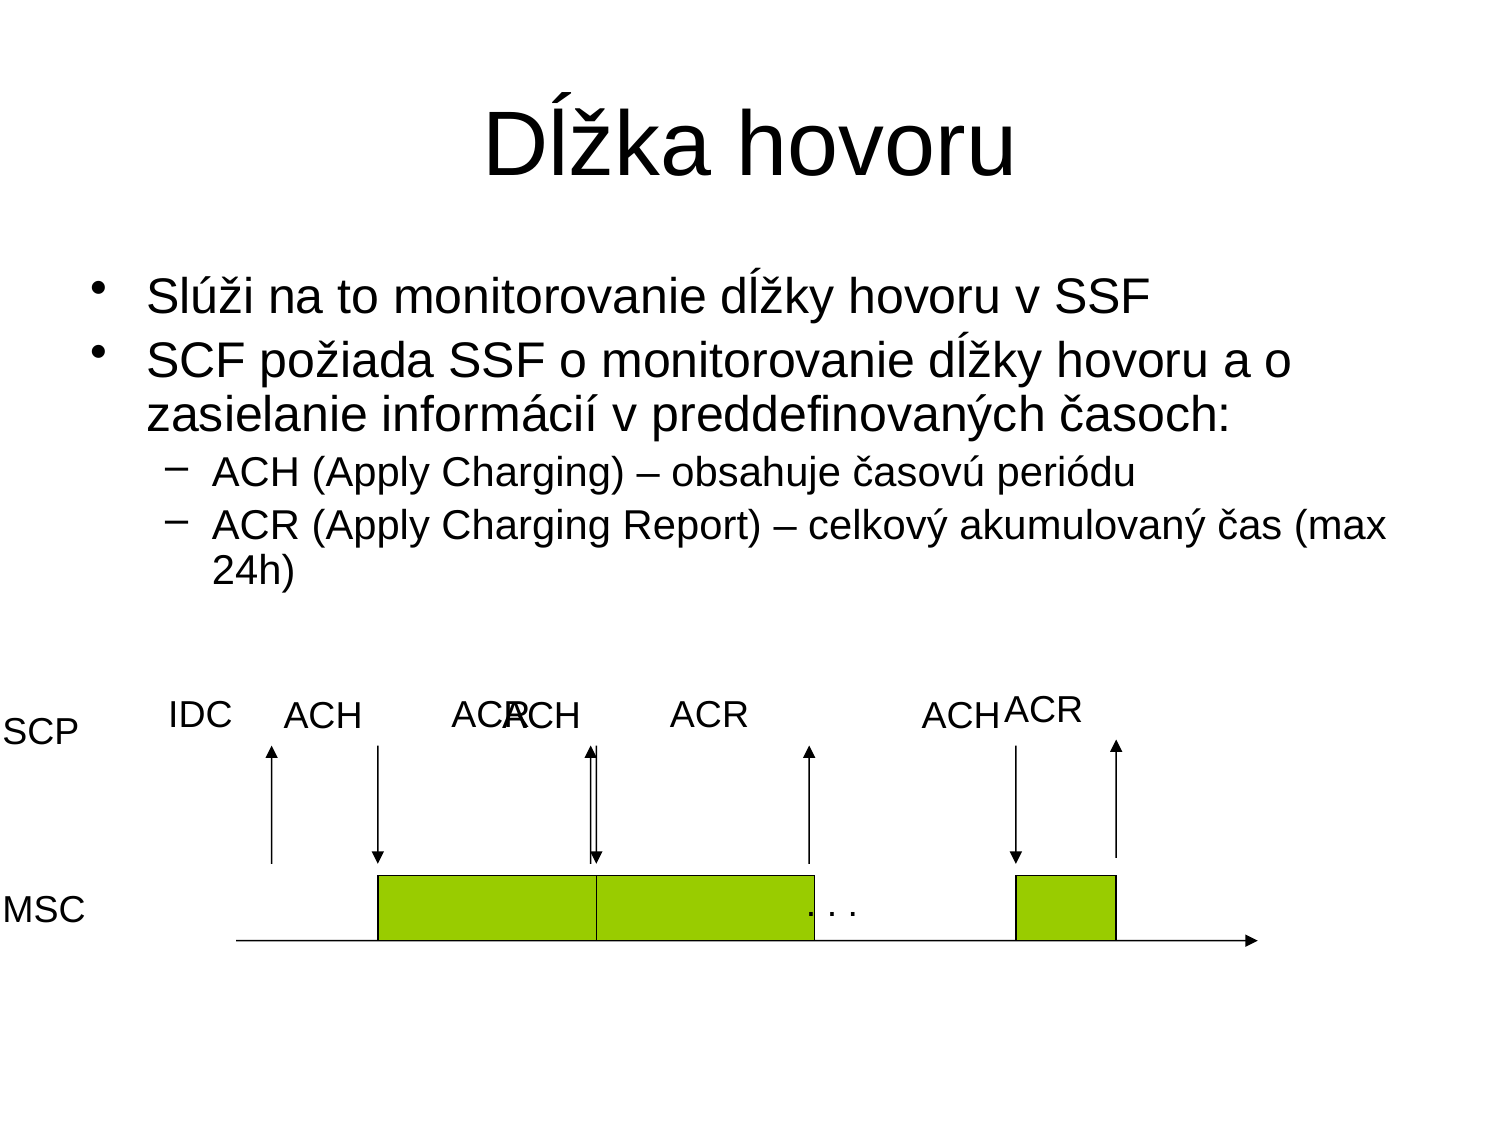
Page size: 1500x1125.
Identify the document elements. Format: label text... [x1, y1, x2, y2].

text_box [1015, 875, 1117, 941]
text_box [584, 745, 596, 851]
text_box [371, 745, 385, 864]
text_box [1009, 745, 1023, 864]
text_box MSC [0, 885, 214, 937]
text_box SCP [0, 708, 207, 760]
text_box ACR [436, 691, 655, 742]
text_box [265, 745, 278, 864]
text_box [377, 875, 596, 941]
text_box [590, 745, 603, 864]
text_box ACR [989, 686, 1211, 738]
title Dĺžka hovoru [75, 45, 1425, 233]
text_box . . . [790, 880, 986, 931]
text_box ACR [655, 691, 877, 742]
text_box [596, 875, 815, 941]
text_box ACH [268, 692, 487, 744]
text_box [802, 745, 816, 864]
list Slúži na to monitorovanie dĺžky hovoru v SSF SCF požiada SSF o monitorovanie dĺžky hovoru a o zasielanie informácií v preddefinovaných časoch: ACH (Apply Charging) – obsahuje časovú periódu ACR (Apply Charging Report) – celkový akumulovaný čas (max 24h) [75, 262, 1425, 616]
text_box [1110, 744, 1123, 858]
text_box IDC [153, 691, 360, 742]
text_box ACH [487, 692, 709, 744]
text_box ACH [906, 692, 1128, 744]
text_box [1117, 934, 1258, 947]
